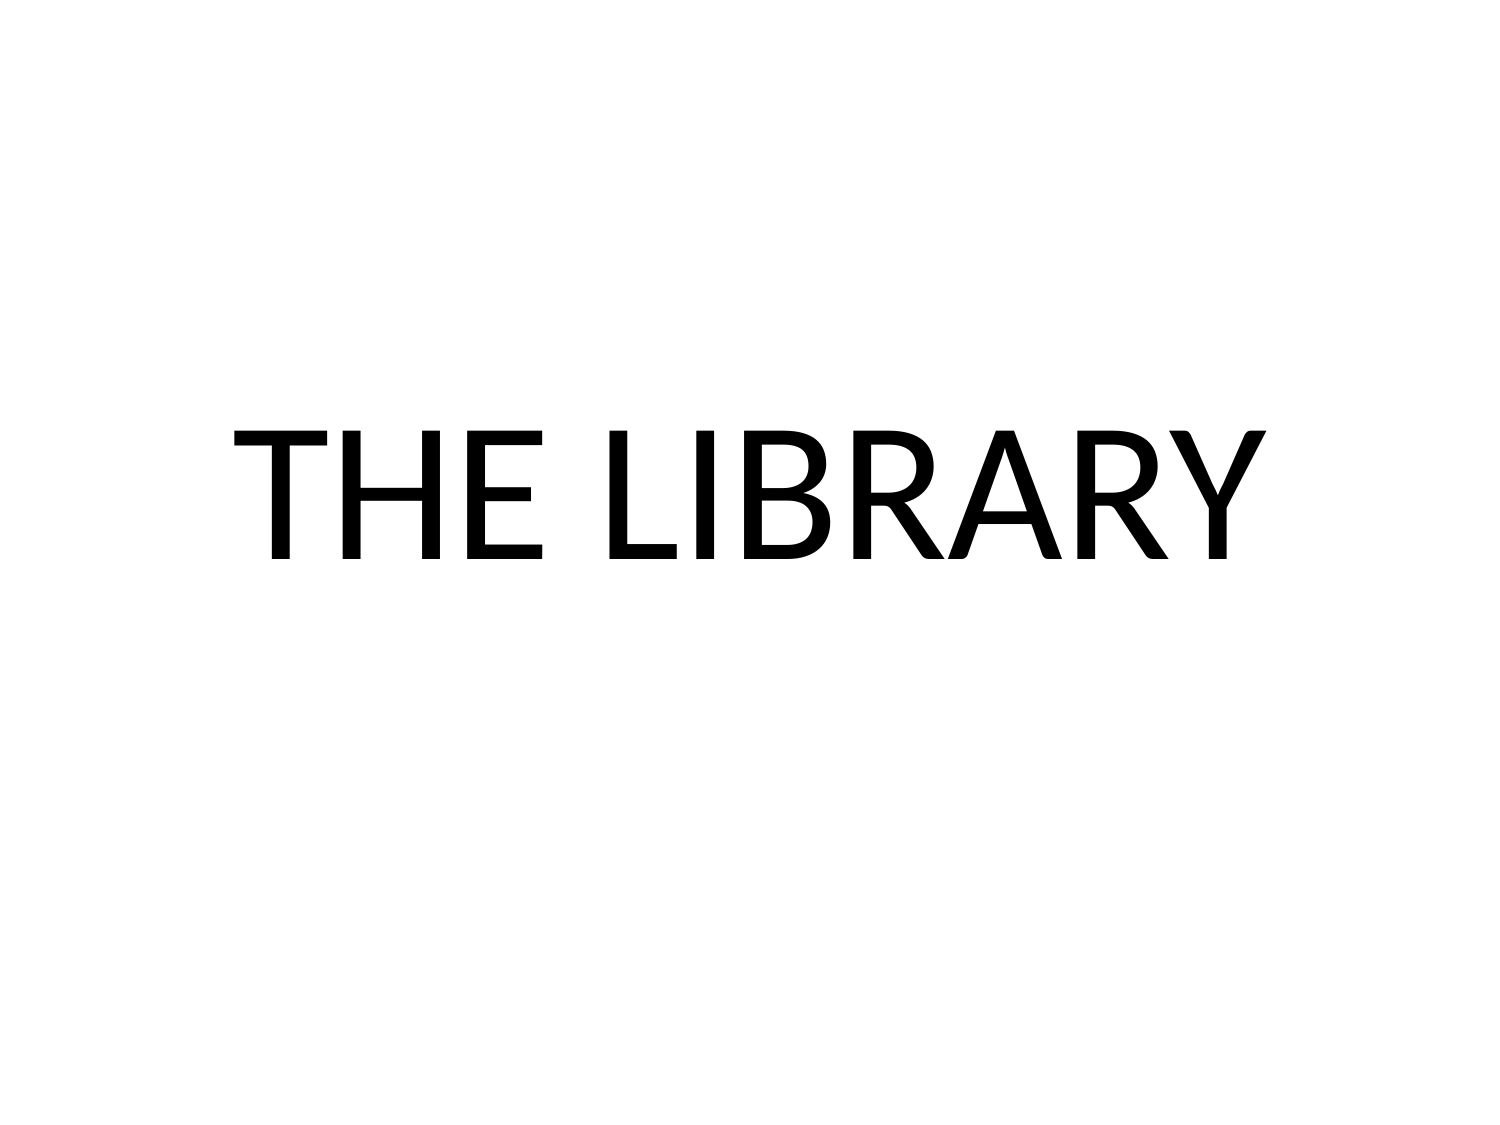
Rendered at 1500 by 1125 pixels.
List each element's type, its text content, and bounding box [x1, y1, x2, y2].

title THE LIBRARY [75, 385, 1425, 573]
